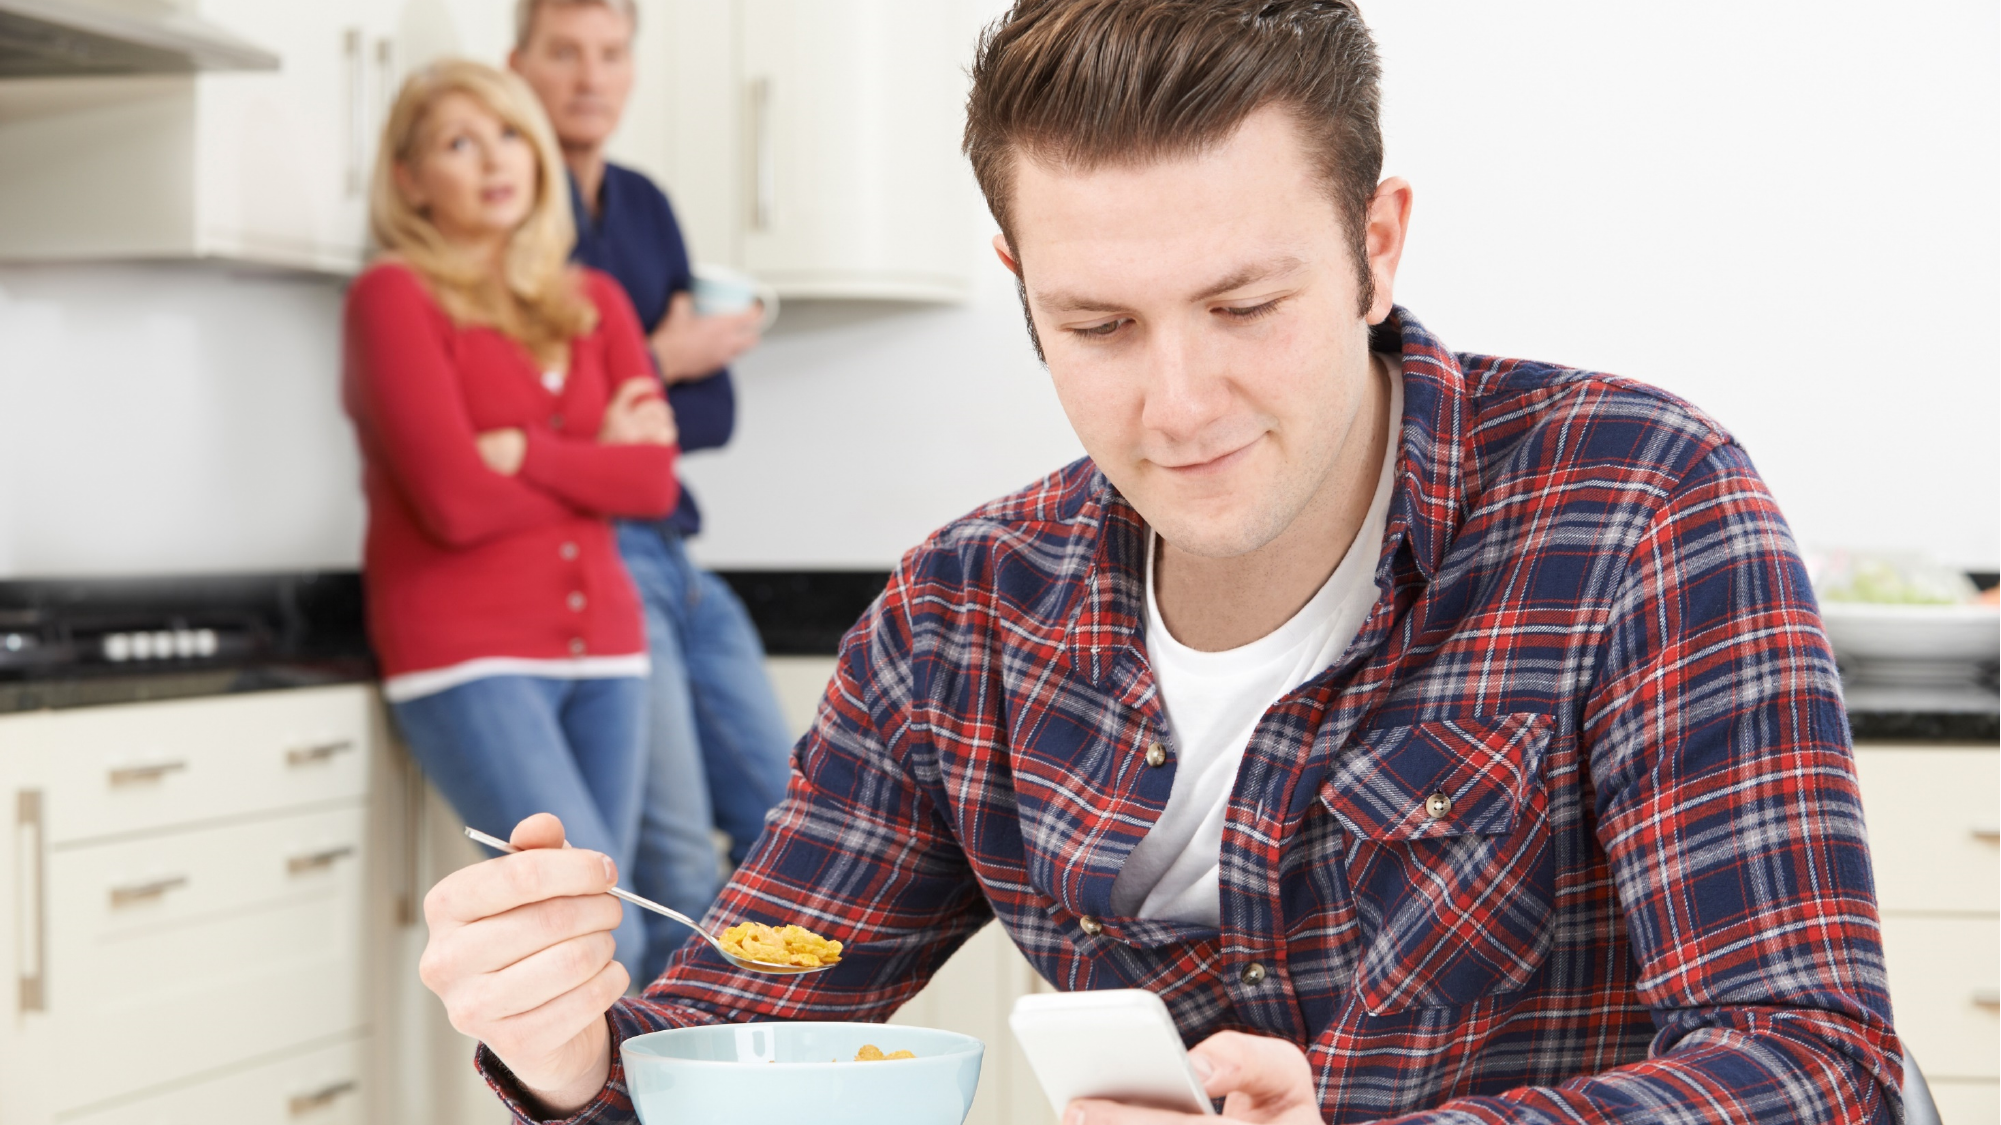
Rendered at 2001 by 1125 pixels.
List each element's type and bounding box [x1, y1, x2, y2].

list [0, 0, 2000, 1125]
